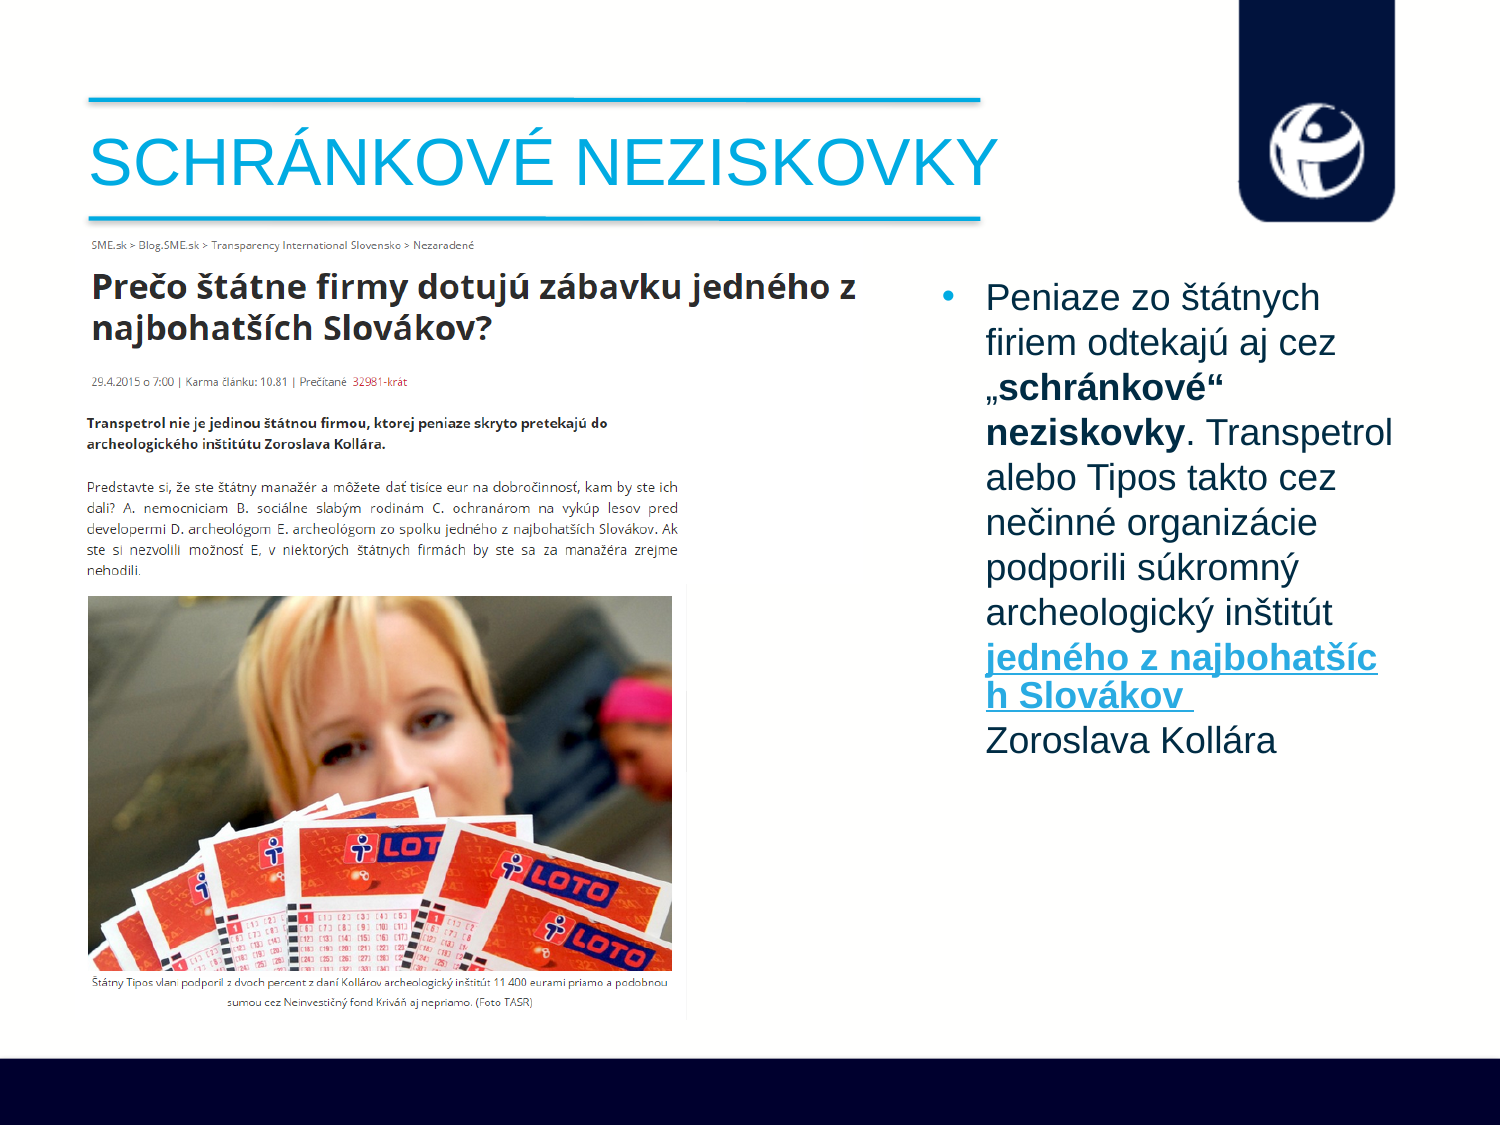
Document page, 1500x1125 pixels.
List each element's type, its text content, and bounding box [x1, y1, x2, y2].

picture [1187, 0, 1471, 250]
title Schránkové neziskovky [88, 93, 1129, 225]
text_box Peniaze zo štátnych firiem odtekajú aj cez „schránkové“ neziskovky. Transpetrol alebo Tipos takto cez nečinné organizácie podporili súkromný archeologický inštitút jedného z najbohatších Slovákov Zoroslava Kollára [927, 265, 1412, 731]
picture [74, 235, 863, 1020]
